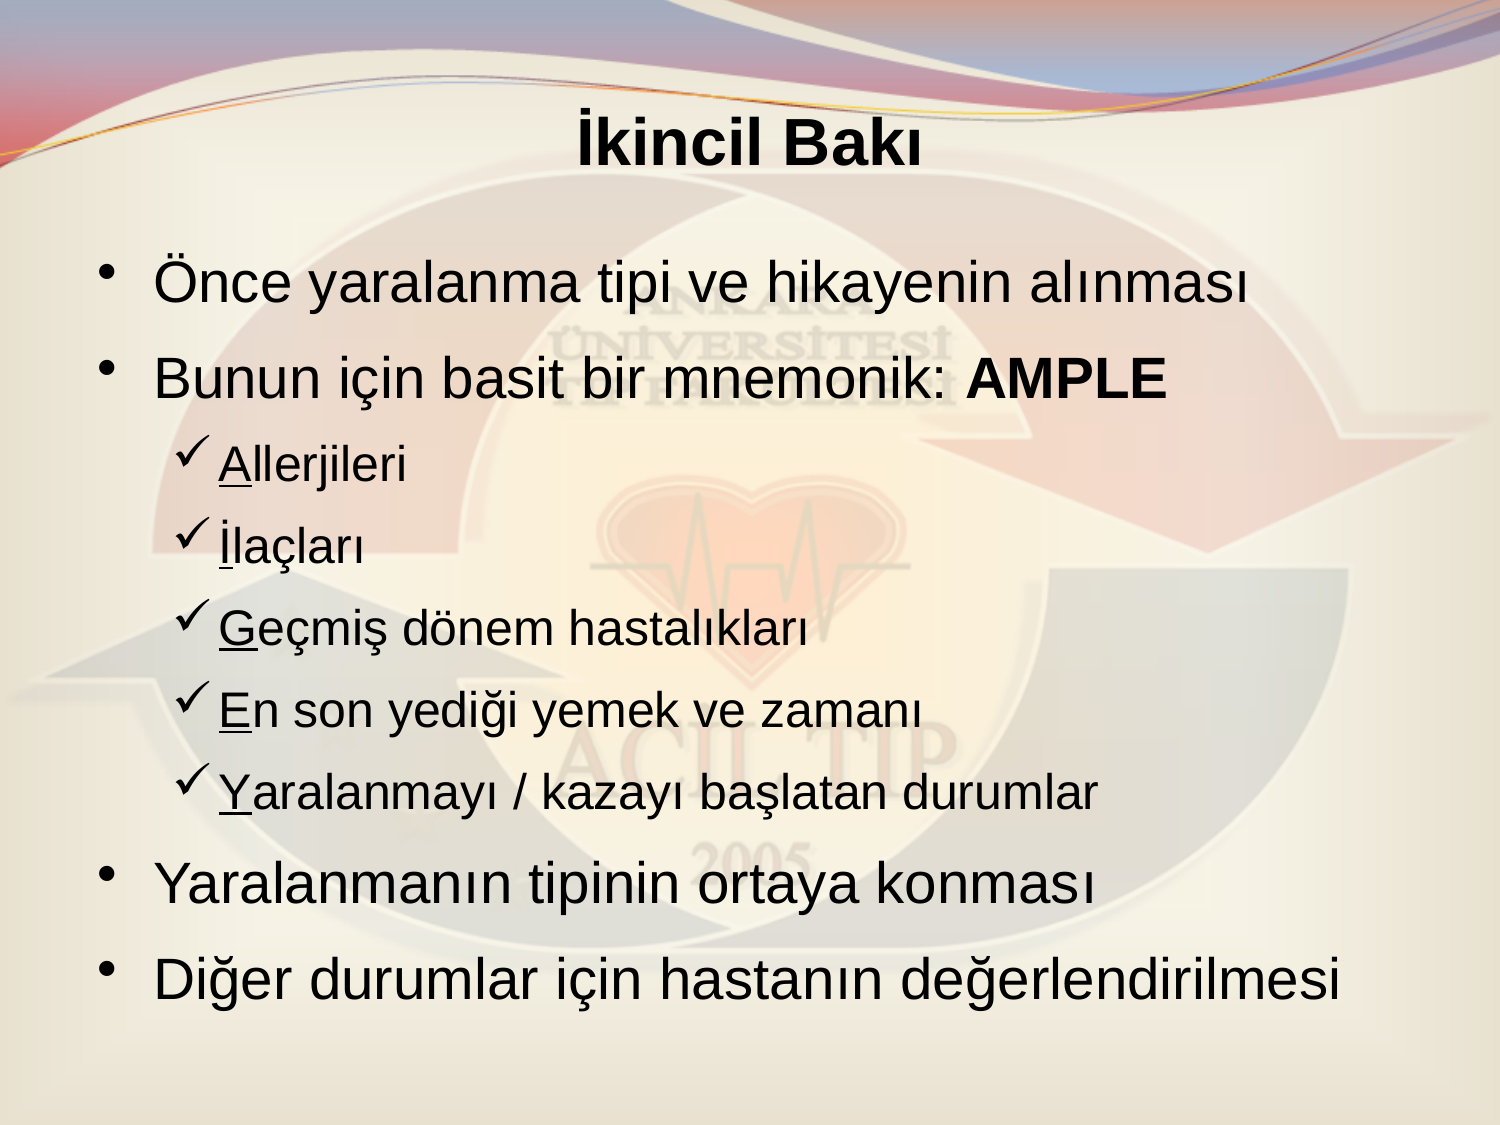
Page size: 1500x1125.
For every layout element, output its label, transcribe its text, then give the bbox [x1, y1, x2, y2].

list Önce yaralanma tipi ve hikayenin alınması Bunun için basit bir mnemonik: AMPLE Allerjileri İlaçları Geçmiş dönem hastalıkları En son yediği yemek ve zamanı Yaralanmayı / kazayı başlatan durumlar Yaralanmanın tipinin ortaya konması Diğer durumlar için hastanın değerlendirilmesi [81, 233, 1418, 1062]
title İkincil Bakı [74, 44, 1426, 233]
picture [0, 0, 1500, 1125]
